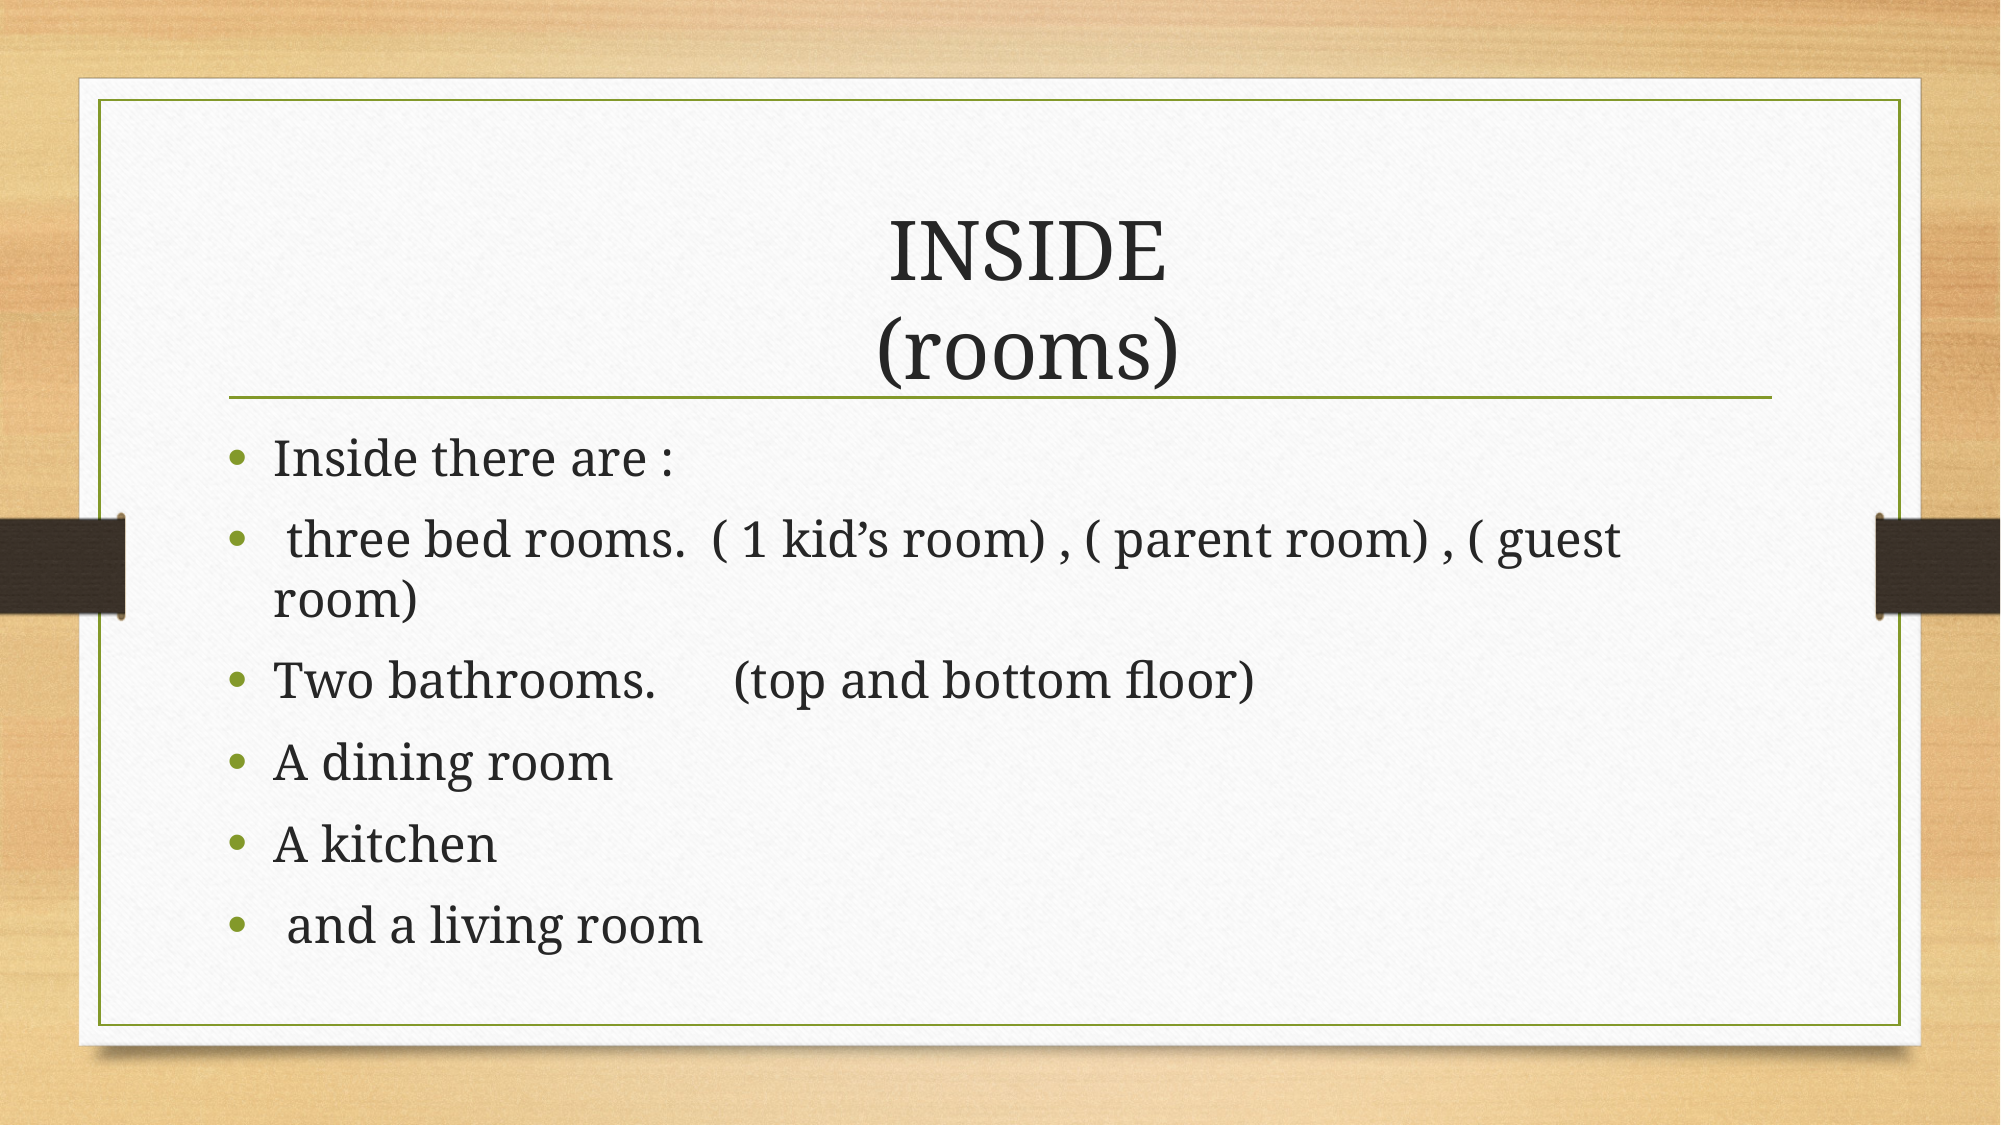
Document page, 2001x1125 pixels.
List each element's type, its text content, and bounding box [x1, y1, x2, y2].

picture [0, 0, 2001, 1125]
list Inside there are : three bed rooms. ( 1 kid’s room) , ( parent room) , ( guest room) Two bathrooms. (top and bottom floor) A dining room A kitchen and a living room [212, 419, 1788, 964]
title INSIDE (rooms) [240, 190, 1816, 405]
